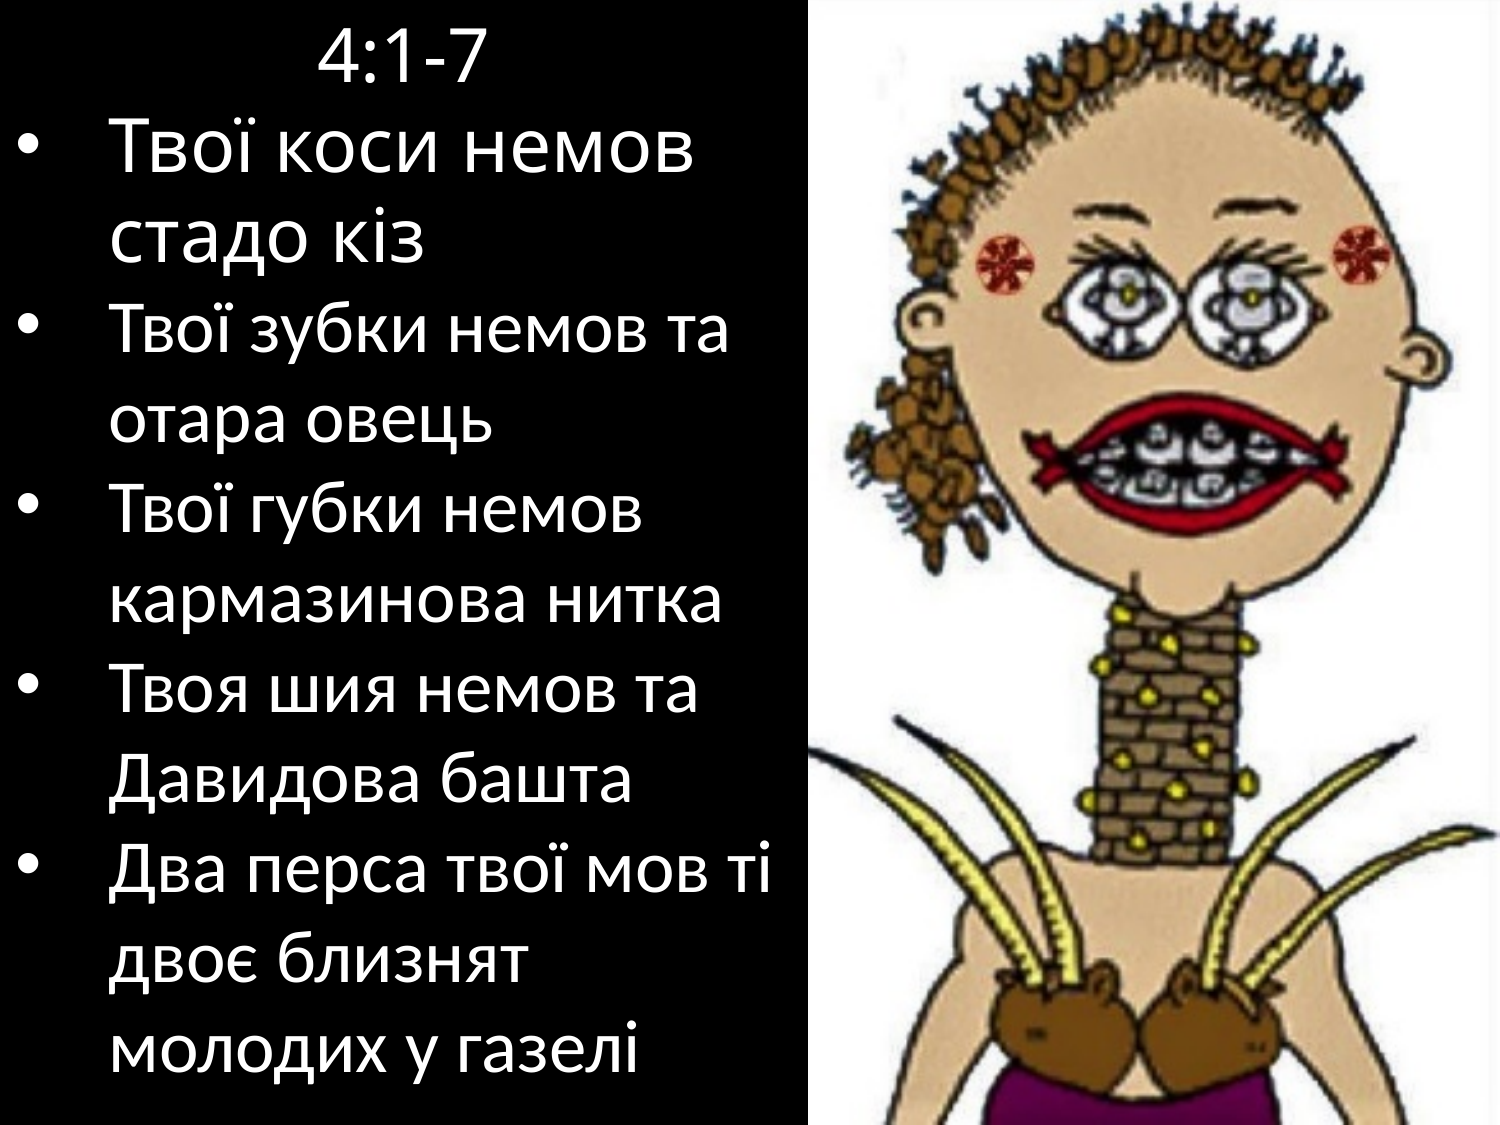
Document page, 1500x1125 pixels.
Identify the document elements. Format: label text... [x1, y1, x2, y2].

picture [807, 0, 1500, 1125]
text_box 4:1-7 Твої коси немов стадо кіз Твої зубки немов та отара овець Твої губки немов кармазинова нитка Твоя шия немов та Давидова башта Два перса твої мов ті двоє близнят молодих у газелі [0, 0, 805, 1095]
